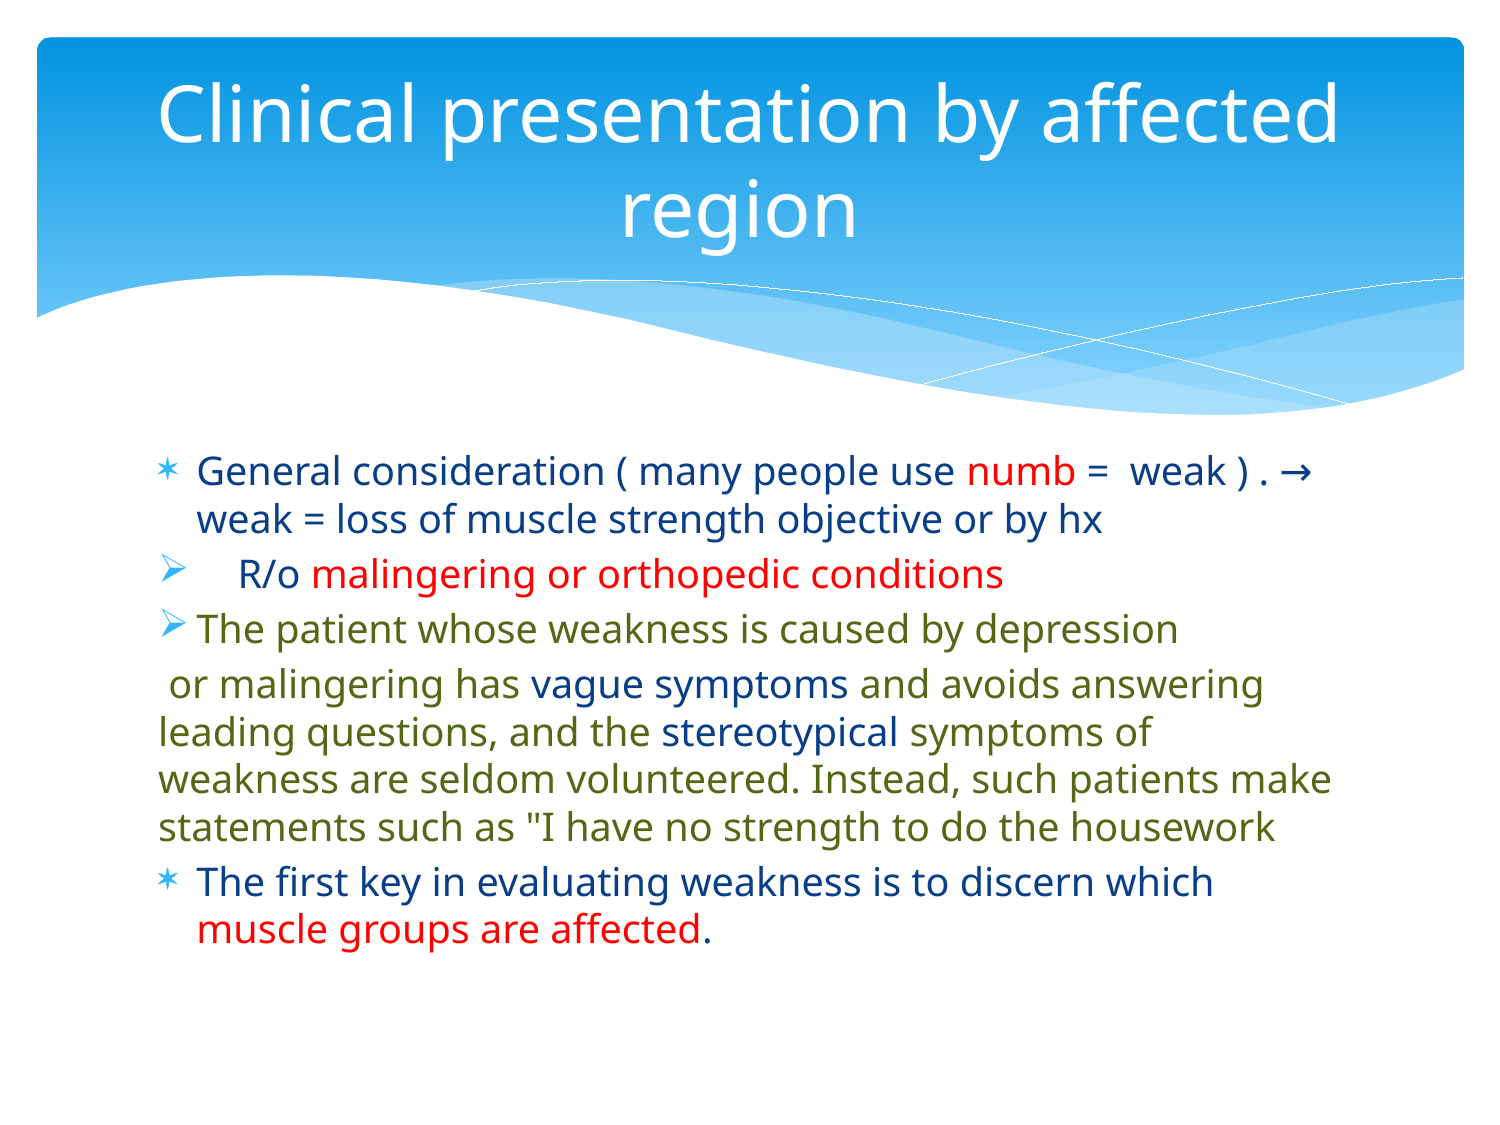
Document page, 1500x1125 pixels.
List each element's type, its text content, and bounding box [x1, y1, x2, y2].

title Clinical presentation by affected region [75, 55, 1425, 261]
list General consideration ( many people use numb = weak ) . → weak = loss of muscle strength objective or by hx R/o malingering or orthopedic conditions The patient whose weakness is caused by depression or malingering has vague symptoms and avoids answering leading questions, and the stereotypical symptoms of weakness are seldom volunteered. Instead, such patients make statements such as "I have no strength to do the housework The first key in evaluating weakness is to discern which muscle groups are affected. [143, 438, 1359, 1005]
